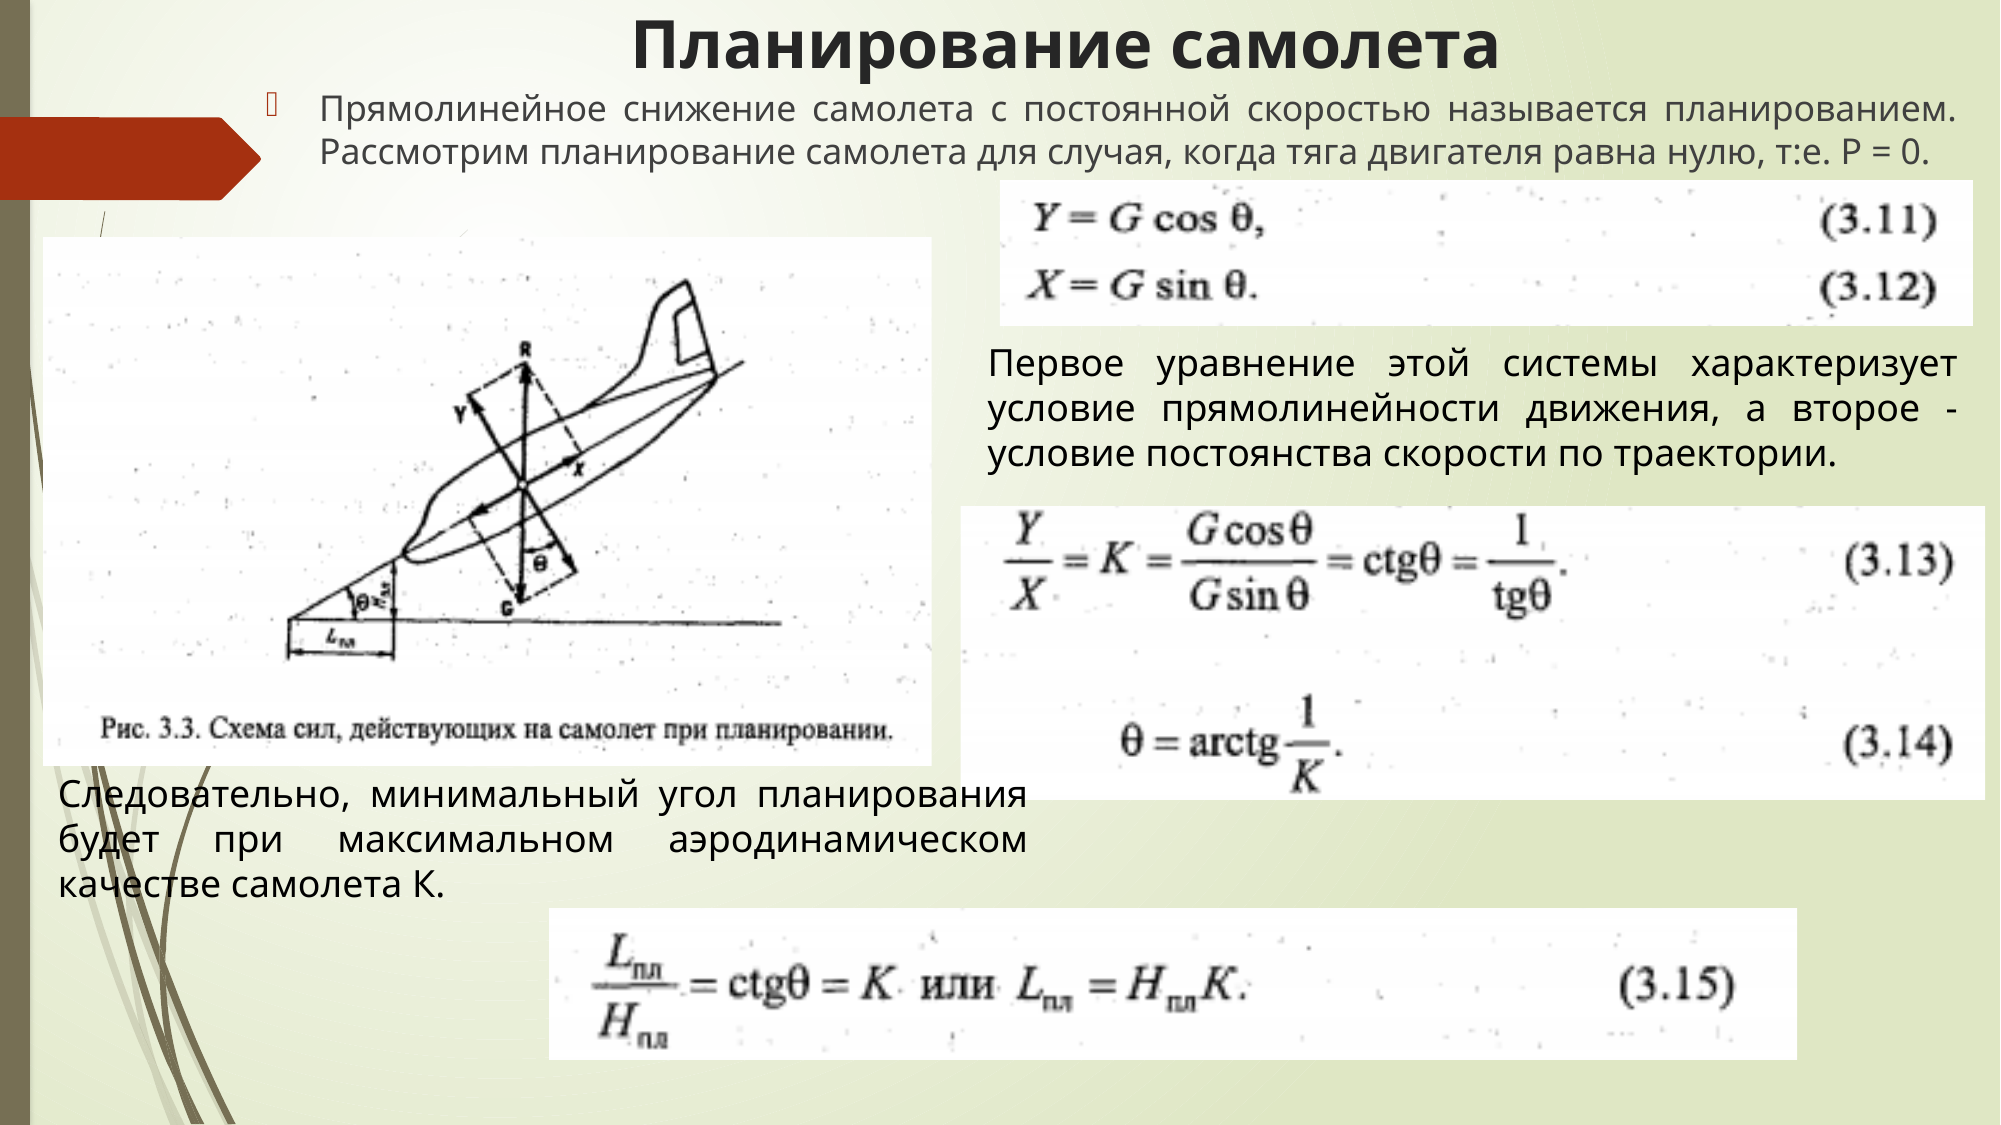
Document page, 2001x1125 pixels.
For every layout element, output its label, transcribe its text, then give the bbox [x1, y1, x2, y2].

title Планирование самолета [335, 0, 1798, 78]
picture [42, 237, 932, 767]
list Прямолинейное снижение самолета с постоянной скоростью называется планированием. Рассмотрим планирование самолета для случая, когда тяга двигателя равна нулю, т:е. Р = 0. [250, 78, 1973, 217]
text_box Первое уравнение этой системы характеризует условие прямолинейности движения, а второе - условие постоянства скорости по траектории. [972, 331, 1973, 481]
picture [548, 908, 1798, 1061]
picture [999, 180, 1974, 326]
picture [960, 506, 1986, 801]
text_box Следовательно, минимальный угол планирования будет при максимальном аэродинамическом качестве самолета К. [43, 762, 1044, 912]
